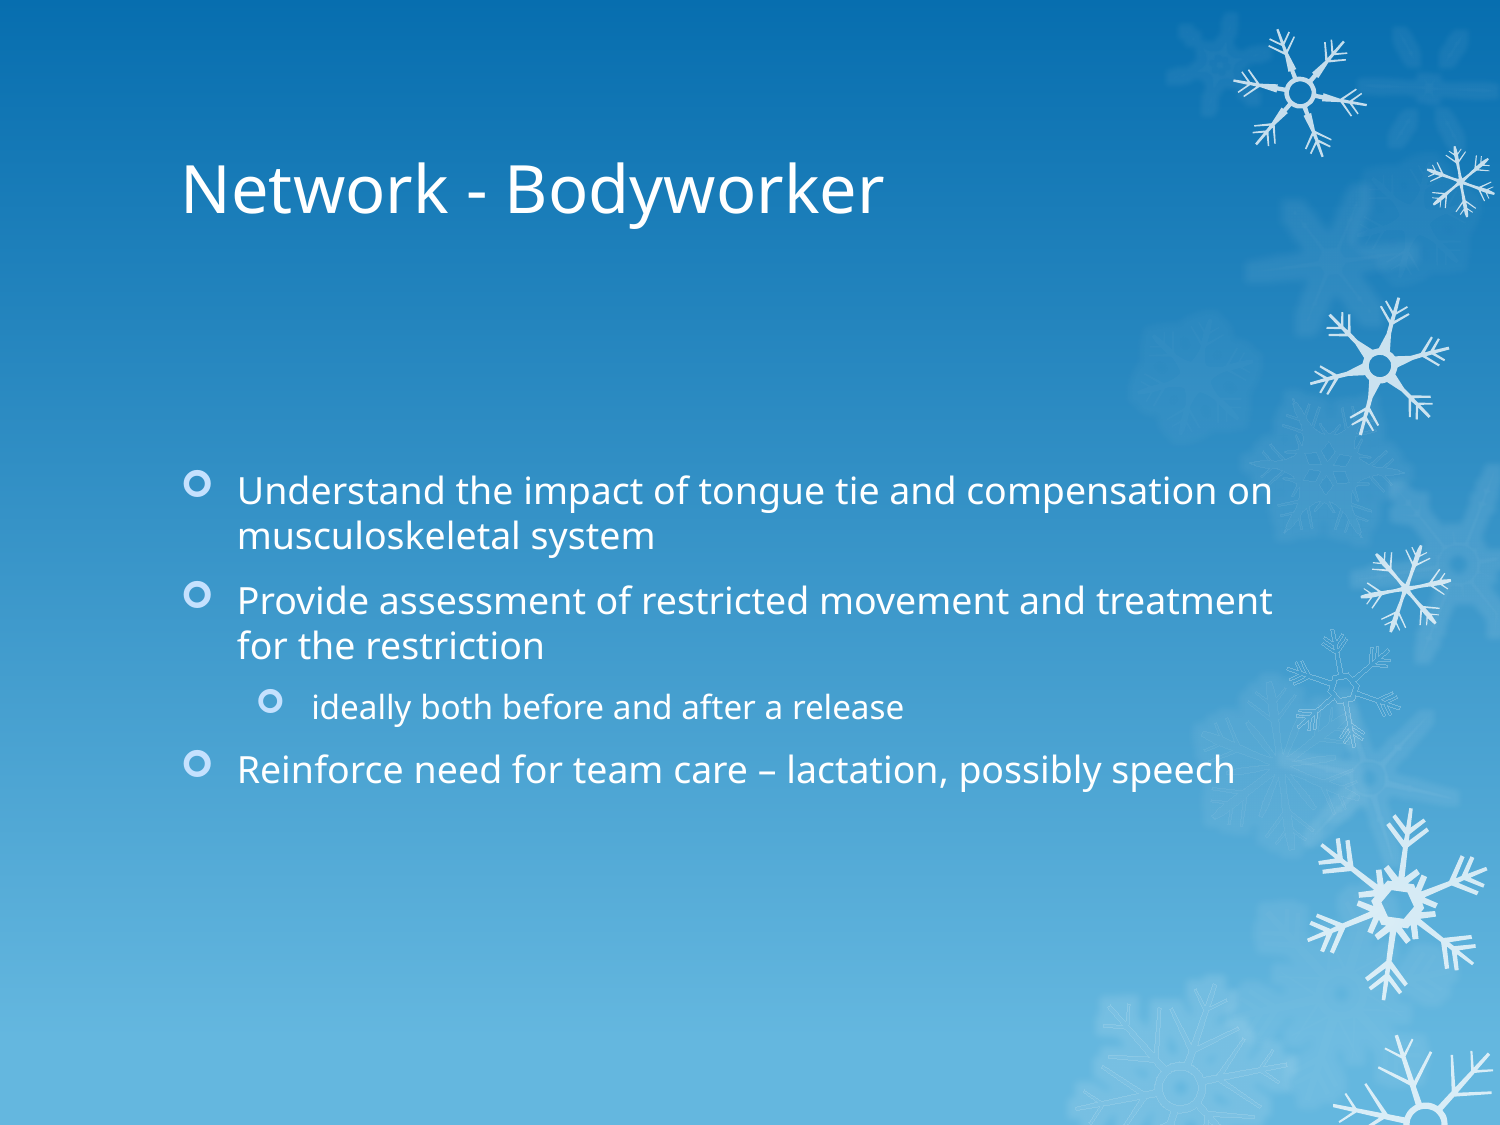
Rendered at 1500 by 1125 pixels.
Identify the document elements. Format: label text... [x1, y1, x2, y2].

list Understand the impact of tongue tie and compensation on musculoskeletal system Provide assessment of restricted movement and treatment for the restriction ideally both before and after a release Reinforce need for team care – lactation, possibly speech [165, 296, 1335, 962]
title Network - Bodyworker [165, 110, 1335, 263]
